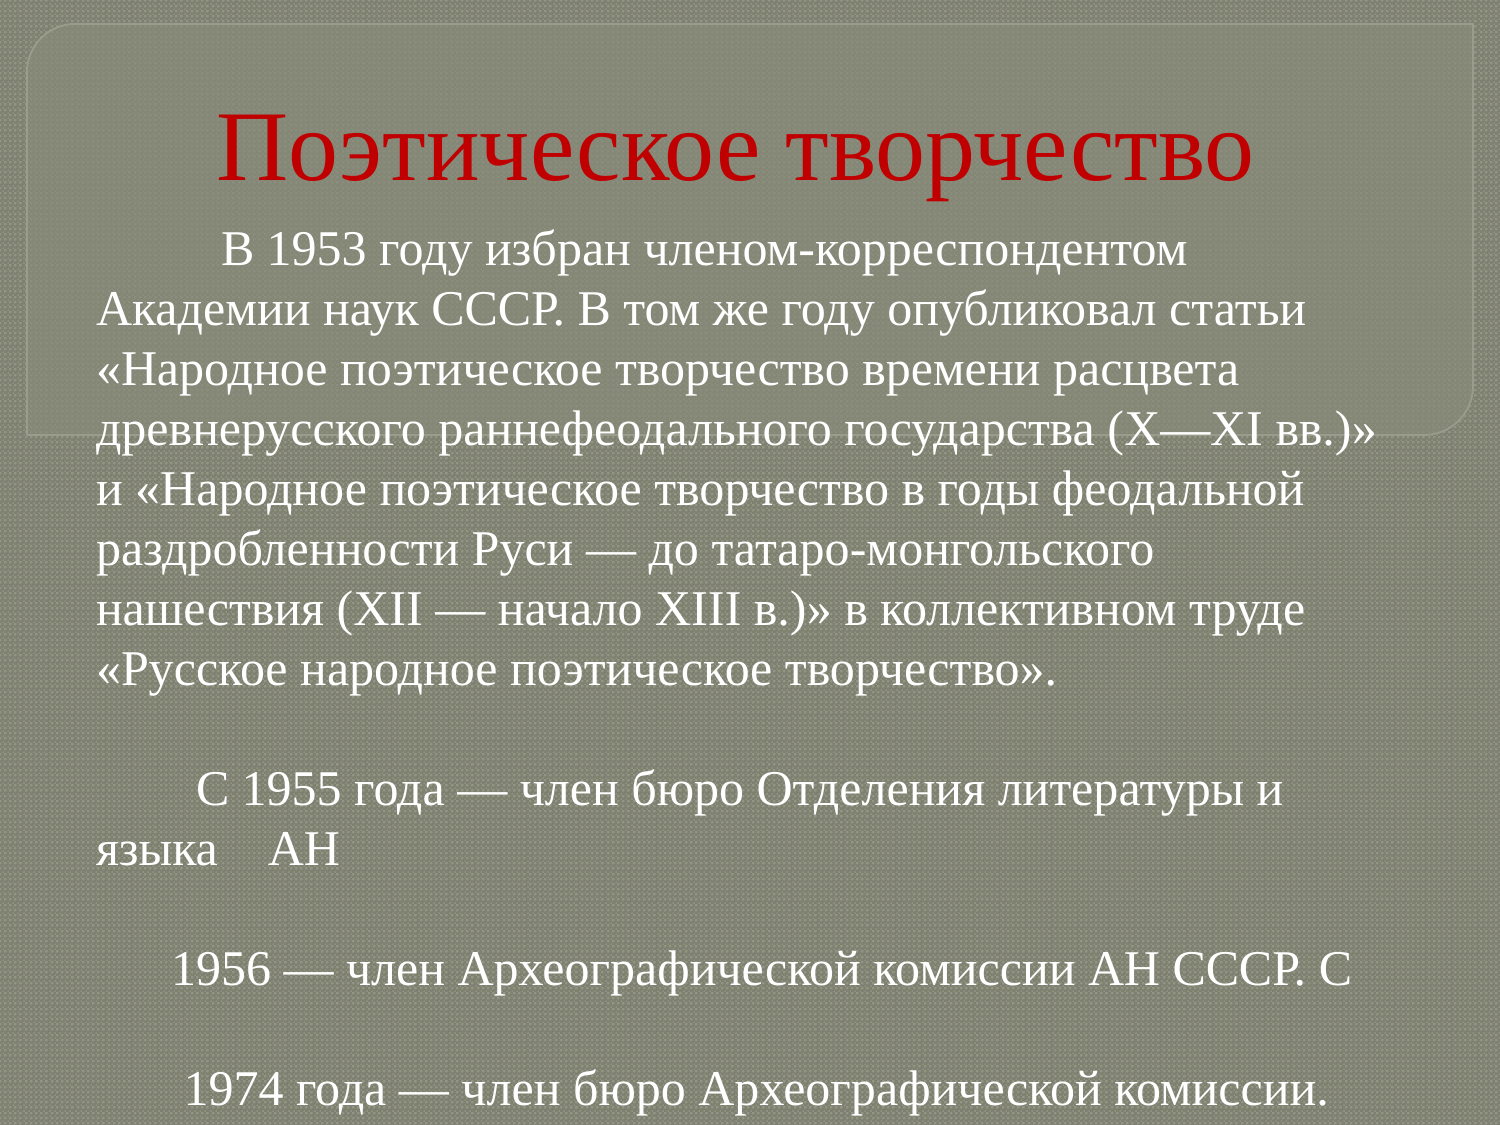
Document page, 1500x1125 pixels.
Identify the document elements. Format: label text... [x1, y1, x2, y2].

title Поэтическое творчество [76, 62, 1427, 209]
subtitle В 1953 году избран членом-корреспондентом Академии наук СССР. В том же году опубликовал статьи «Народное поэтическое творчество времени расцвета древнерусского раннефеодального государства (X—XI вв.)» и «Народное поэтическое творчество в годы феодальной раздробленности Руси — до татаро-монгольского нашествия (XII — начало XIII в.)» в коллективном труде «Русское народное поэтическое творчество». С 1955 года — член бюро Отделения литературы и языка АН 1956 — член Археографической комиссии АН СССР. С 1974 года — член бюро Археографической комиссии. [88, 208, 1427, 1125]
